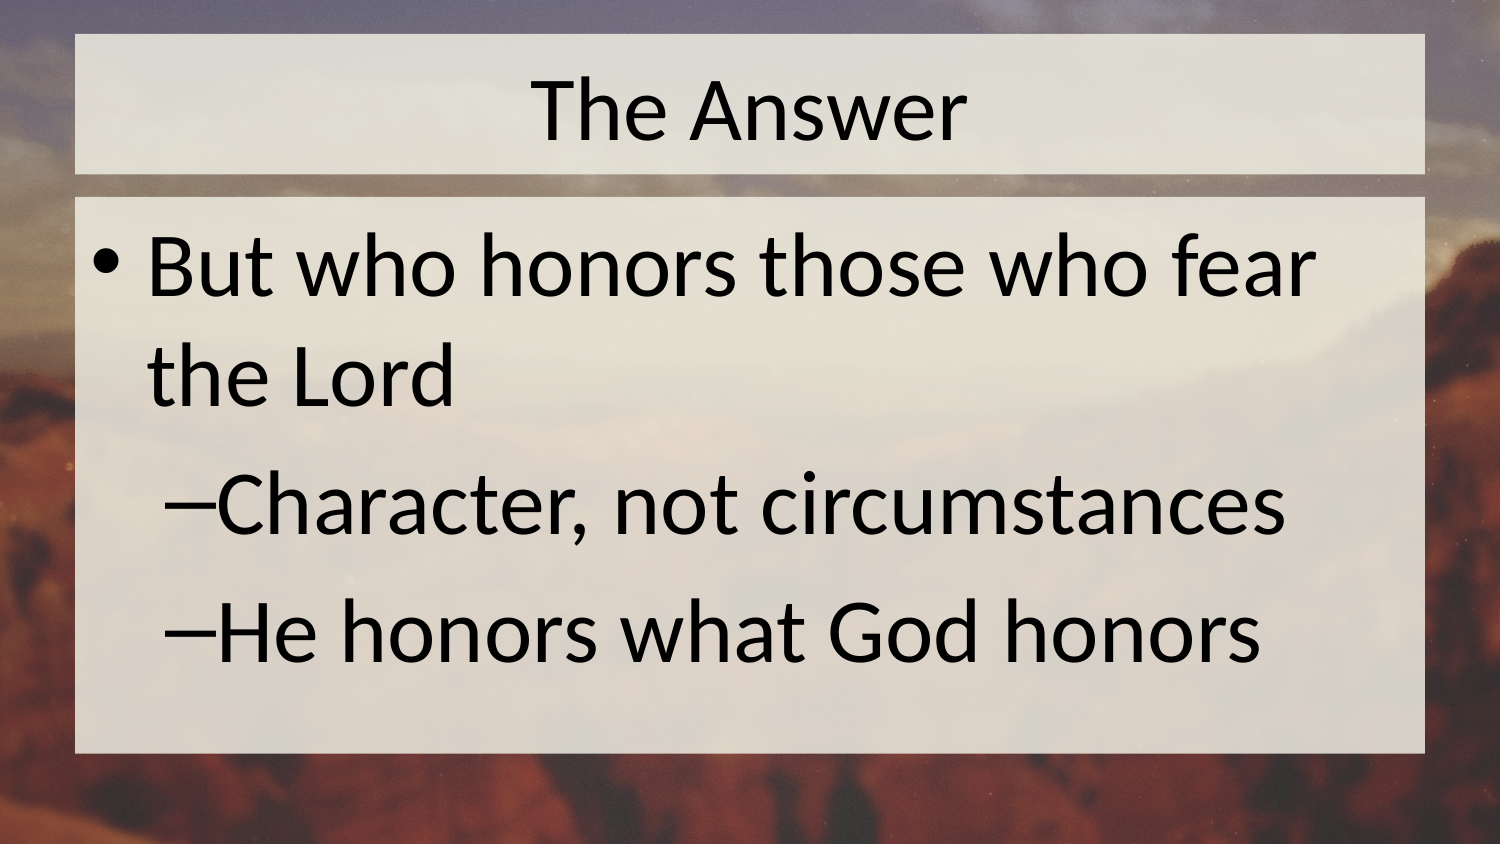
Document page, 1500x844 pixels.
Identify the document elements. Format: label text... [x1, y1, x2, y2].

title The Answer [75, 33, 1425, 175]
picture [0, 0, 1500, 844]
list But who honors those who fear the Lord Character, not circumstances He honors what God honors [75, 196, 1425, 754]
